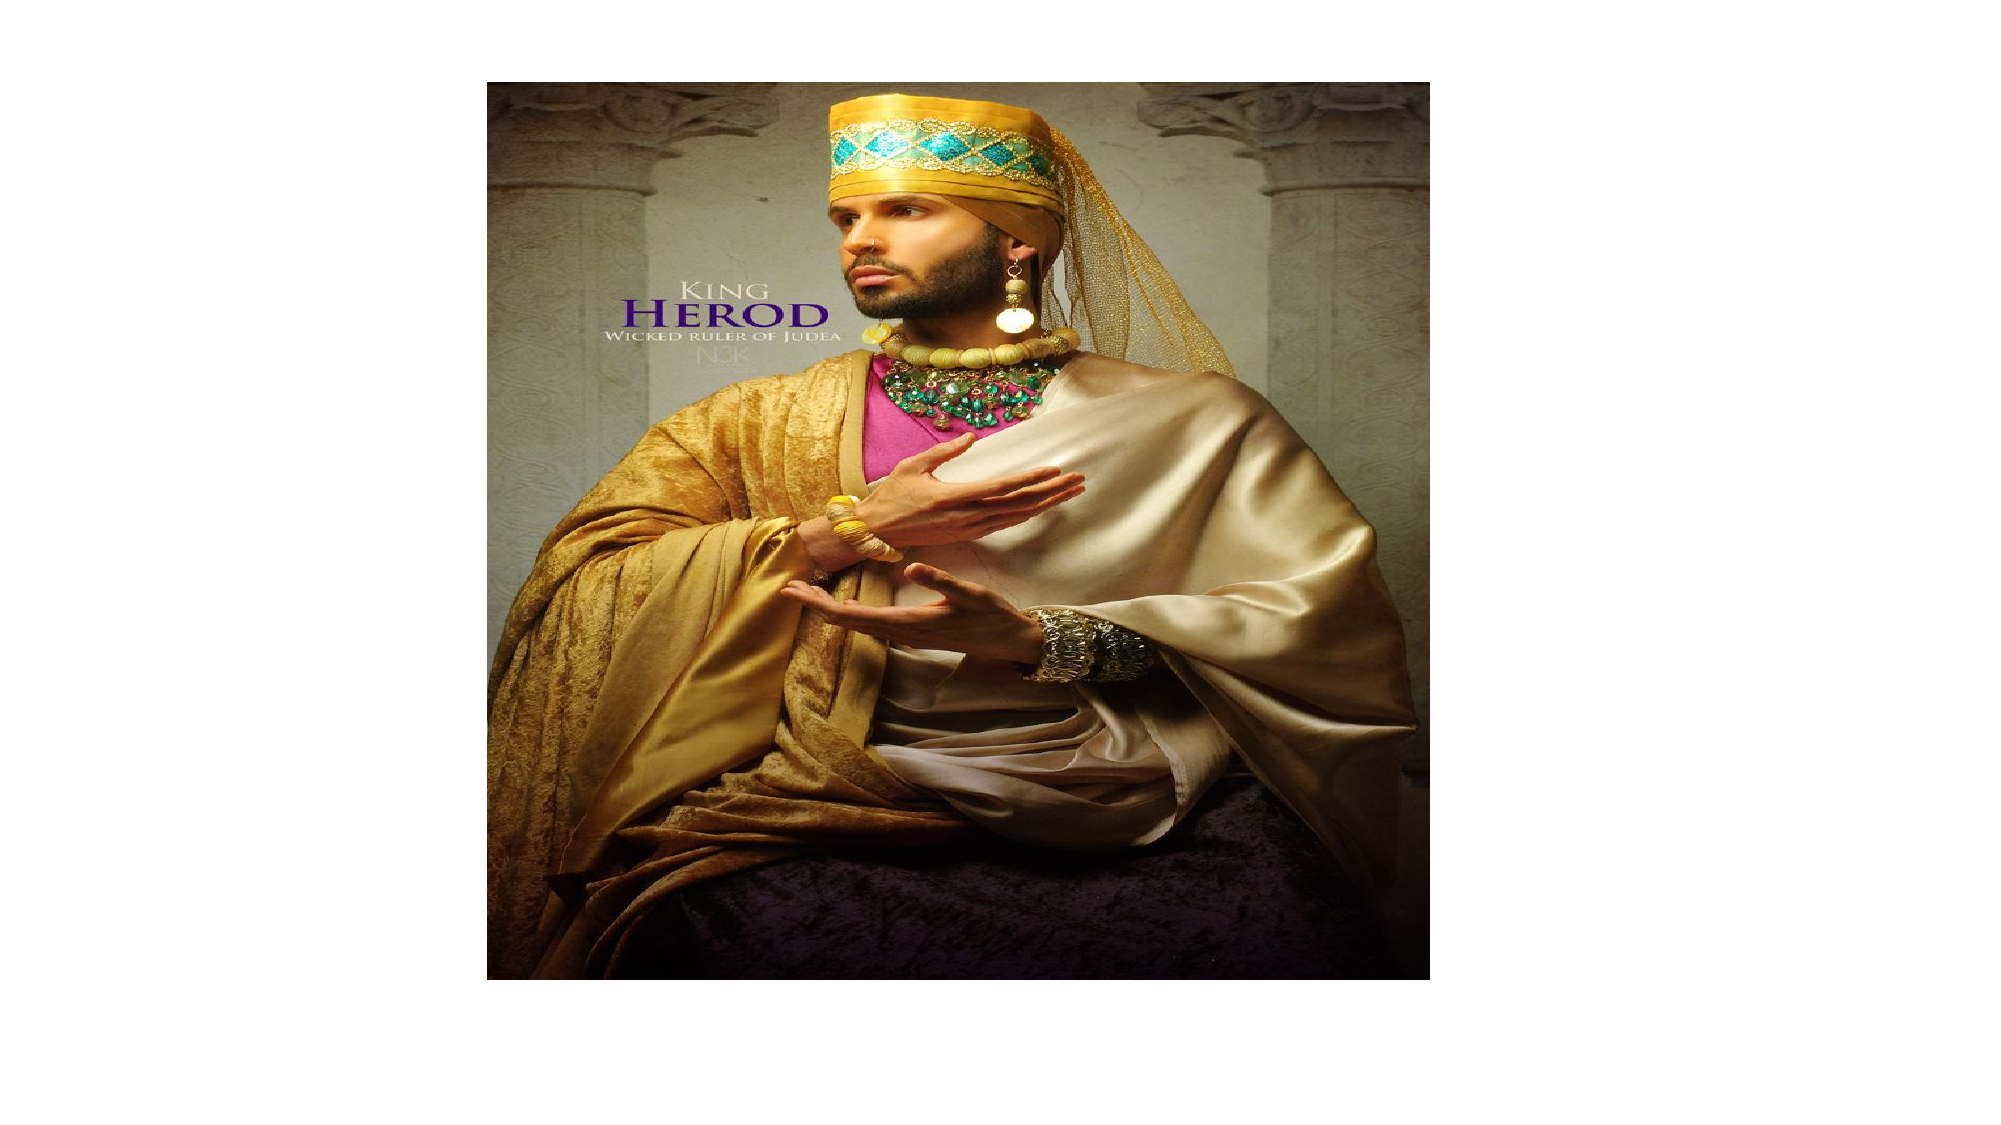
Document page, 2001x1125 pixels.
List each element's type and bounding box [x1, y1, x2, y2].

picture [487, 82, 1430, 980]
